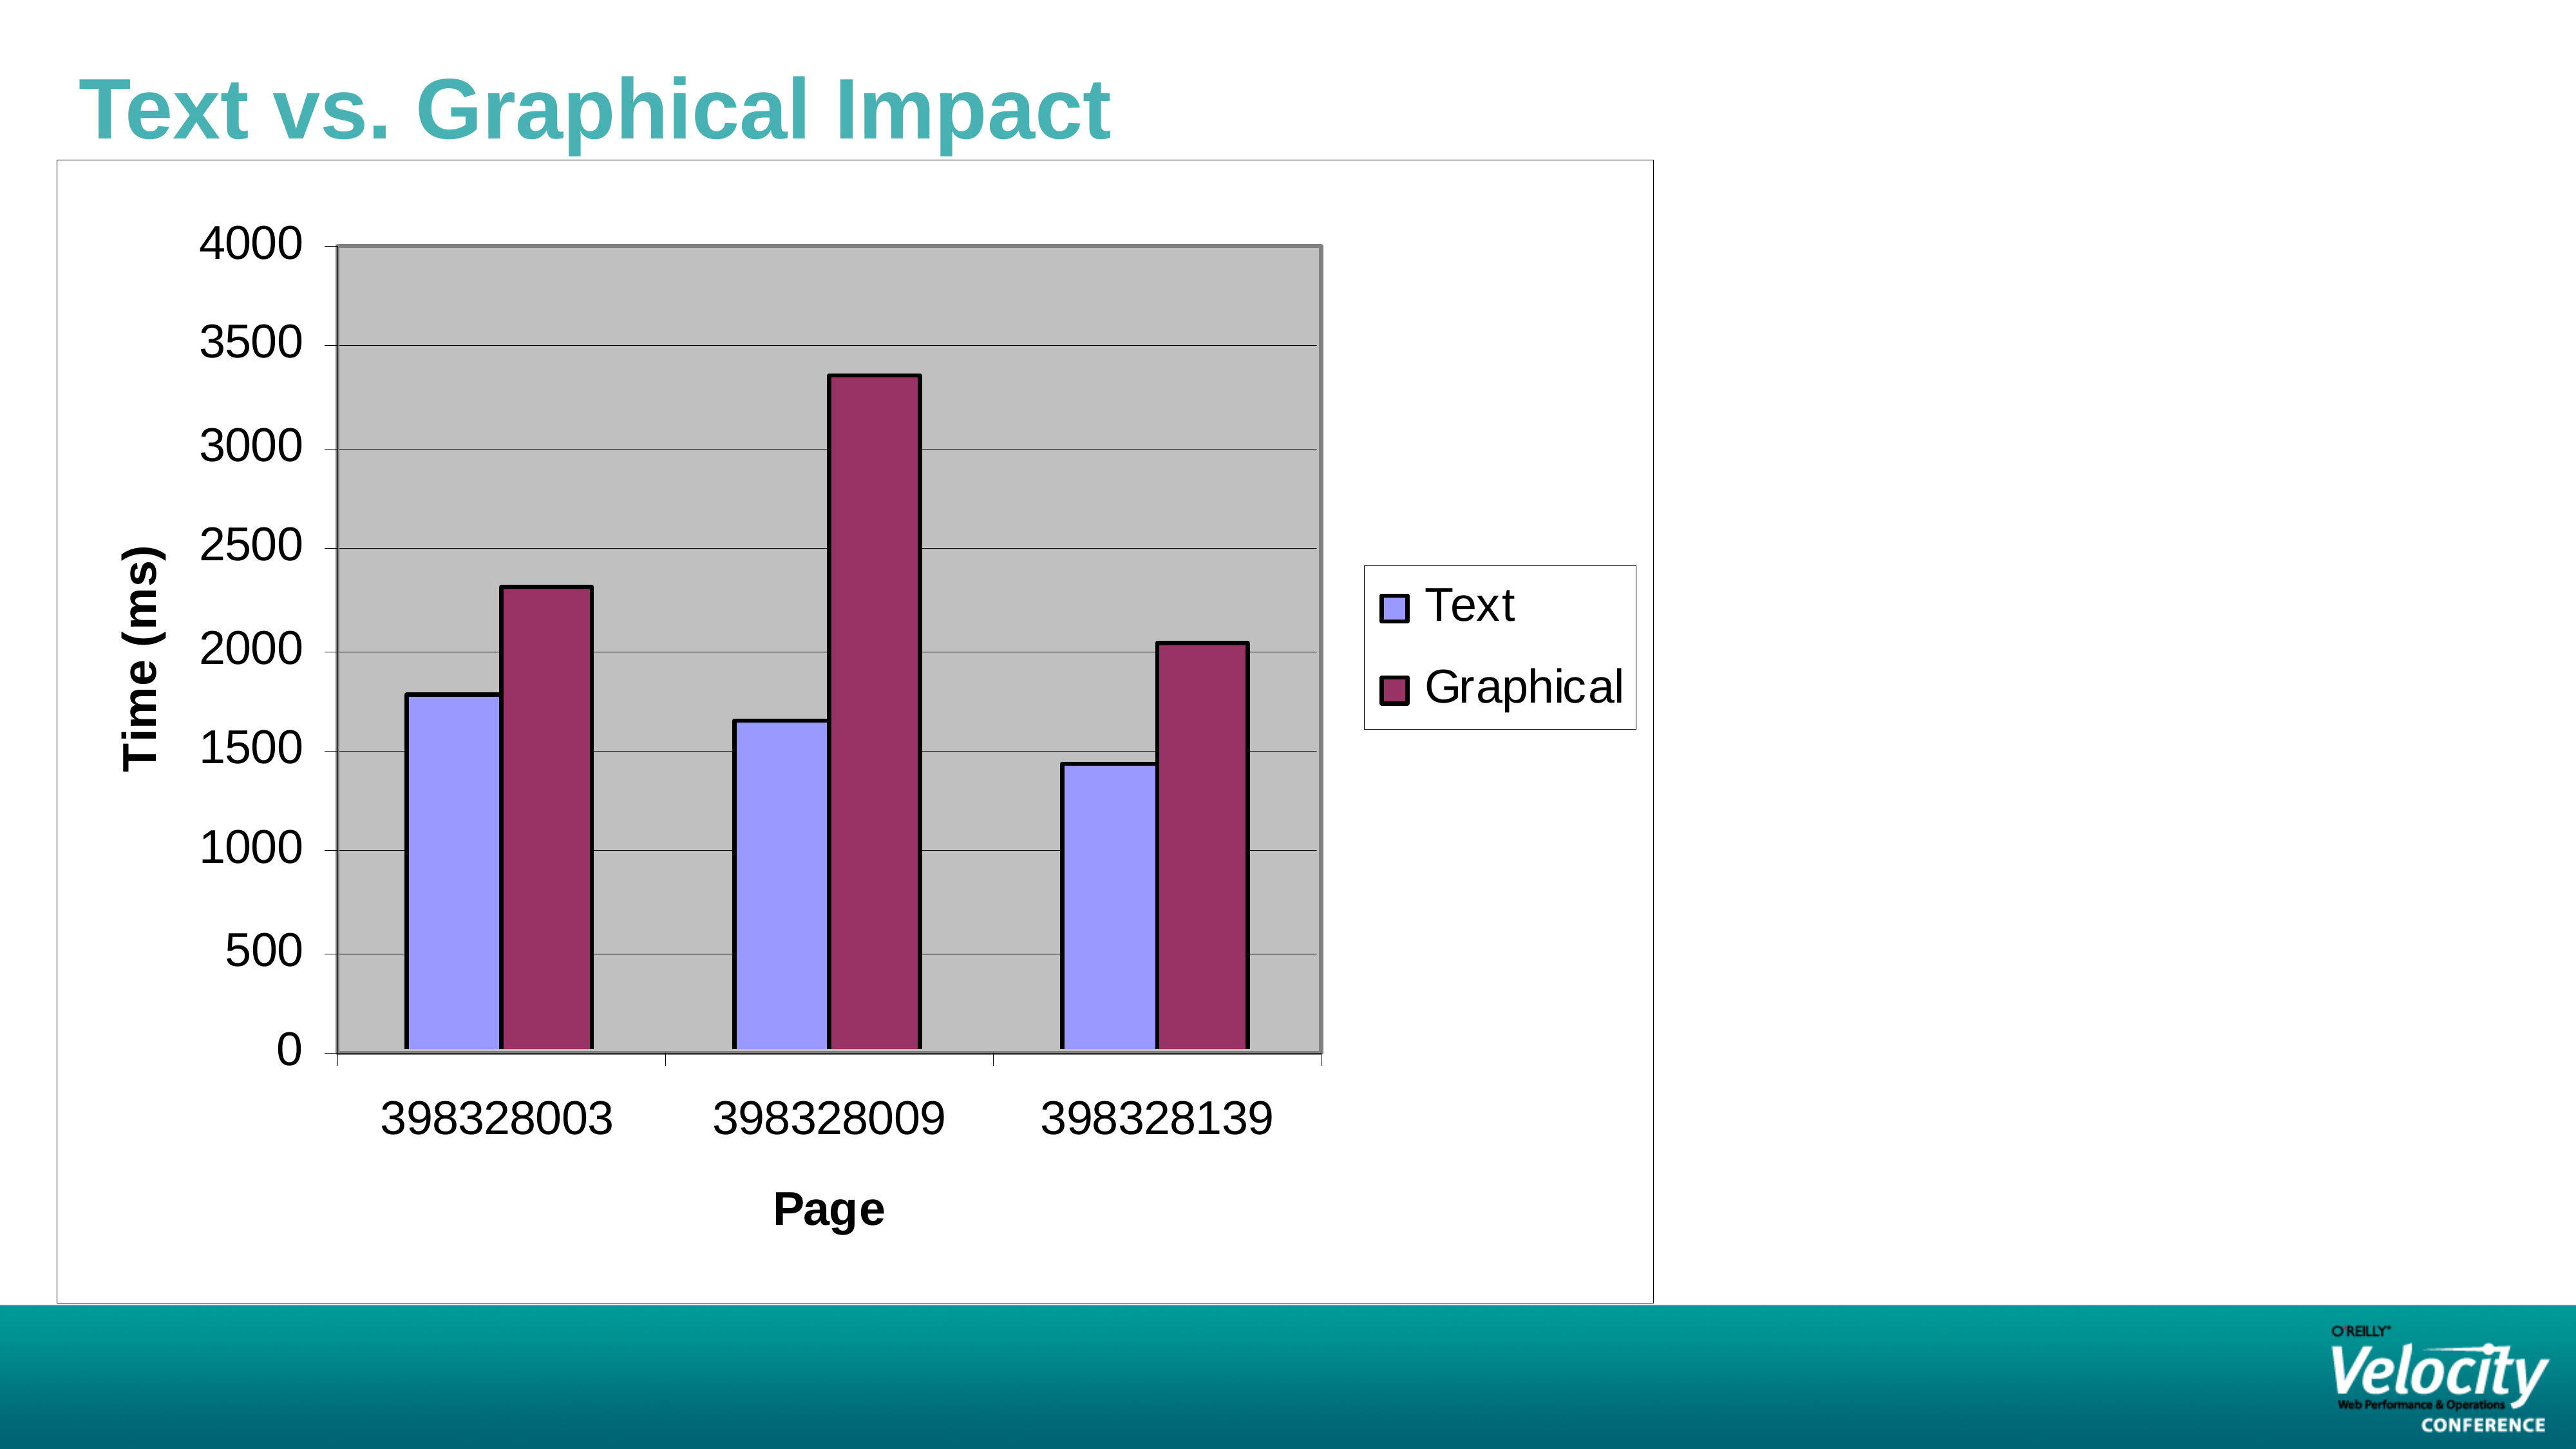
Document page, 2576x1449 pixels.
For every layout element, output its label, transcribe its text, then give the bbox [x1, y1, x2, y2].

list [35, 138, 1680, 1325]
picture [0, 0, 2576, 1449]
title Text vs. Graphical Impact [73, 37, 2503, 173]
